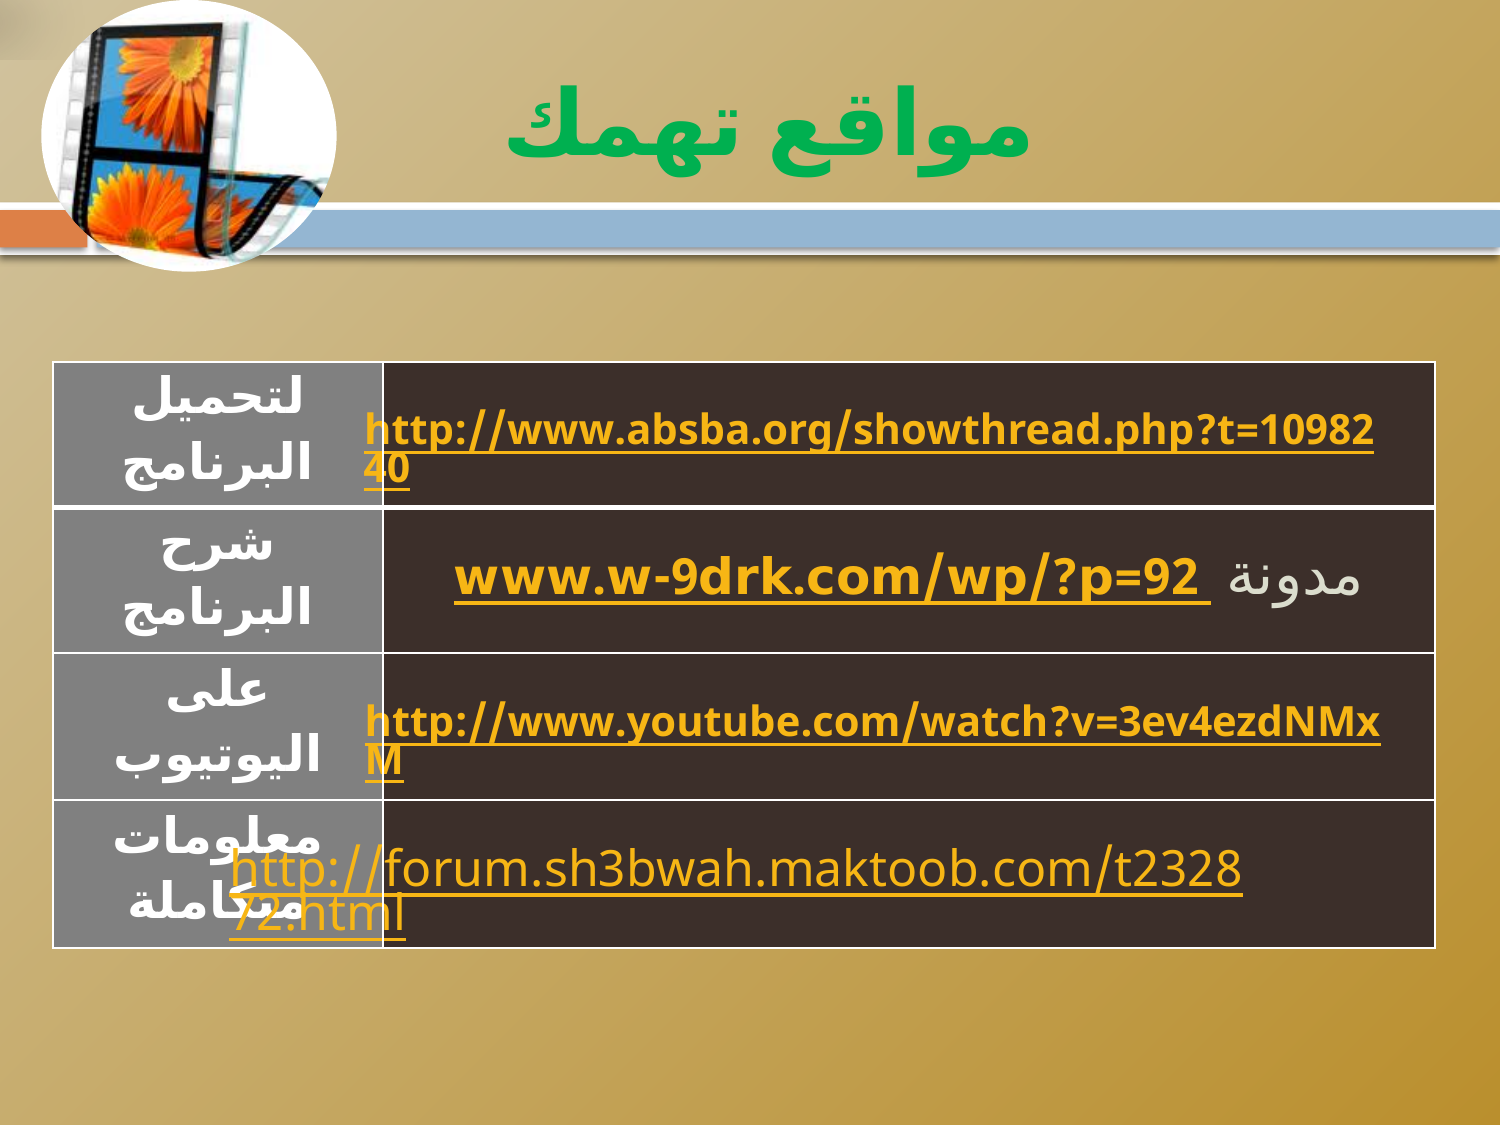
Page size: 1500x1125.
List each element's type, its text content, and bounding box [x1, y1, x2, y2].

table_cell http://forum.sh3bwah.maktoob.com/t232872.html [384, 801, 1434, 947]
table_cell مدونة www.w-9drk.com/wp/?p=92 [384, 510, 1434, 652]
table_cell على اليوتيوب [54, 654, 382, 799]
title مواقع تهمك [342, 37, 1438, 200]
picture [40, 0, 337, 272]
table_header http://www.absba.org/showthread.php?t=1098240 [384, 363, 1434, 505]
table_header لتحميل البرنامج [54, 363, 382, 505]
table_cell http://www.youtube.com/watch?v=3ev4ezdNMxM [384, 654, 1434, 799]
table_cell معلومات متكاملة [54, 801, 382, 947]
table_cell شرح البرنامج [54, 510, 382, 652]
